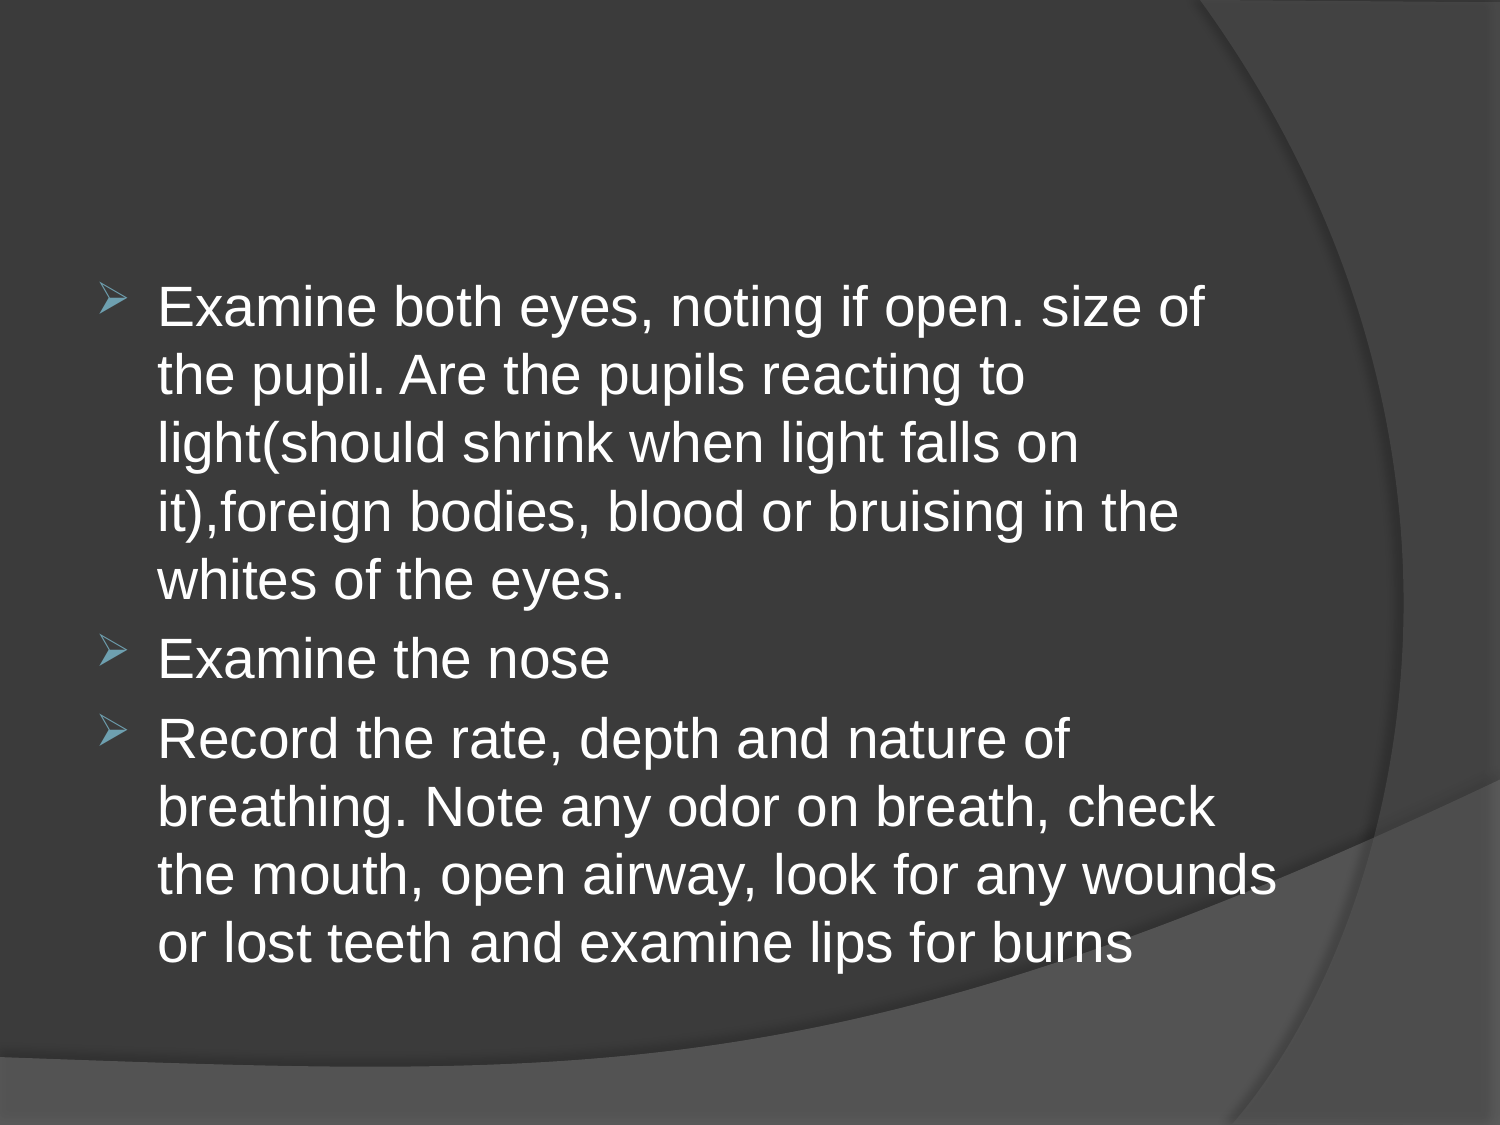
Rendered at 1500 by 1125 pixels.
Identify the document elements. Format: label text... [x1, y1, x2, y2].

list Examine both eyes, noting if open. size of the pupil. Are the pupils reacting to light(should shrink when light falls on it),foreign bodies, blood or bruising in the whites of the eyes. Examine the nose Record the rate, depth and nature of breathing. Note any odor on breath, check the mouth, open airway, look for any wounds or lost teeth and examine lips for burns [75, 262, 1300, 1005]
